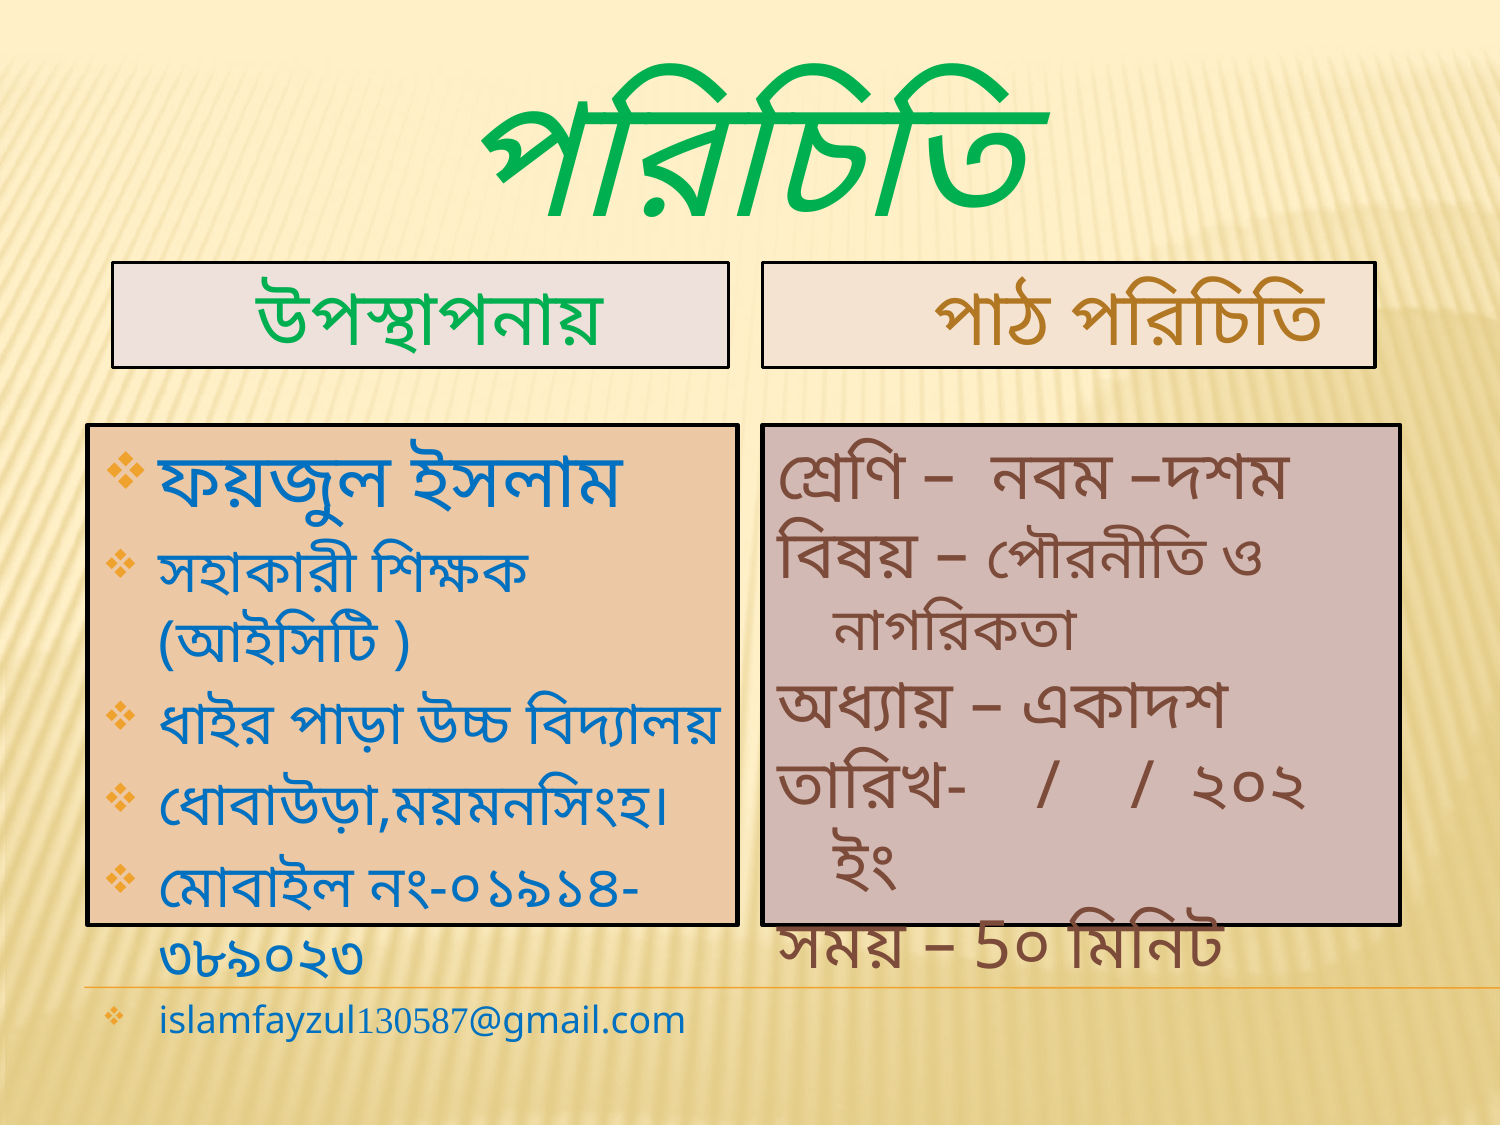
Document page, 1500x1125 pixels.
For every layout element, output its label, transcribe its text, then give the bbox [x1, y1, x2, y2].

list পাঠ পরিচিতি [762, 262, 1375, 368]
list শ্রেণি – নবম –দশম বিষয় – পৌরনীতি ও নাগরিকতা অধ্যায় – একাদশ তারিখ- / / ২০২ ইং সময় – 5০ মিনিট [762, 425, 1400, 925]
list ফয়জুল ইসলাম সহাকারী শিক্ষক (আইসিটি ) ধাইর পাড়া উচ্চ বিদ্যালয় ধোবাউড়া,ময়মনসিংহ। মোবাইল নং-০১৯১৪-৩৮৯০২৩ islamfayzul130587@gmail.com [87, 425, 738, 925]
title পরিচিতি [137, 50, 1372, 250]
list উপস্থাপনায় [112, 262, 729, 368]
